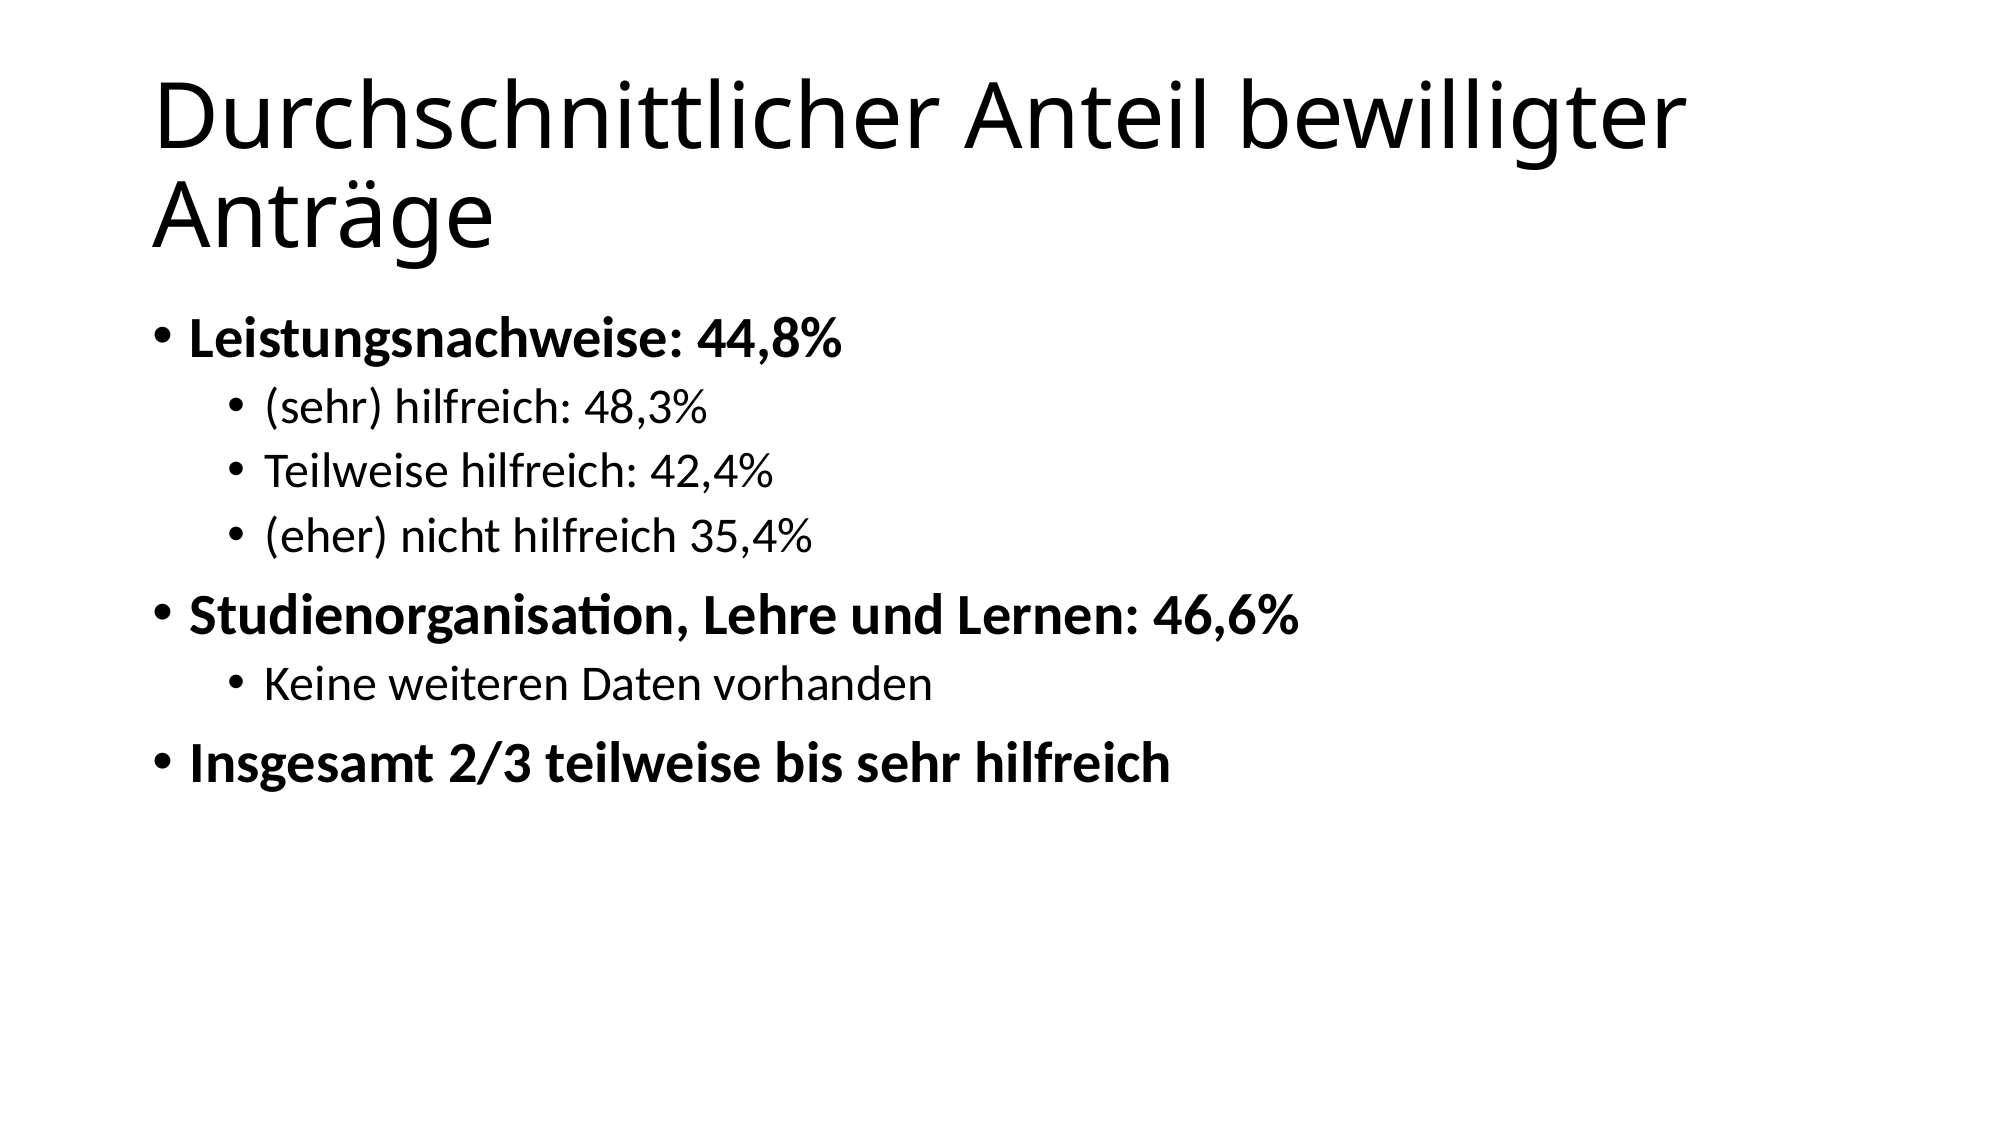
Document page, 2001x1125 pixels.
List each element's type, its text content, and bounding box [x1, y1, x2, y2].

list Leistungsnachweise: 44,8% (sehr) hilfreich: 48,3% Teilweise hilfreich: 42,4% (eher) nicht hilfreich 35,4% Studienorganisation, Lehre und Lernen: 46,6% Keine weiteren Daten vorhanden Insgesamt 2/3 teilweise bis sehr hilfreich [137, 299, 1863, 1014]
title Durchschnittlicher Anteil bewilligter Anträge [137, 59, 1863, 278]
